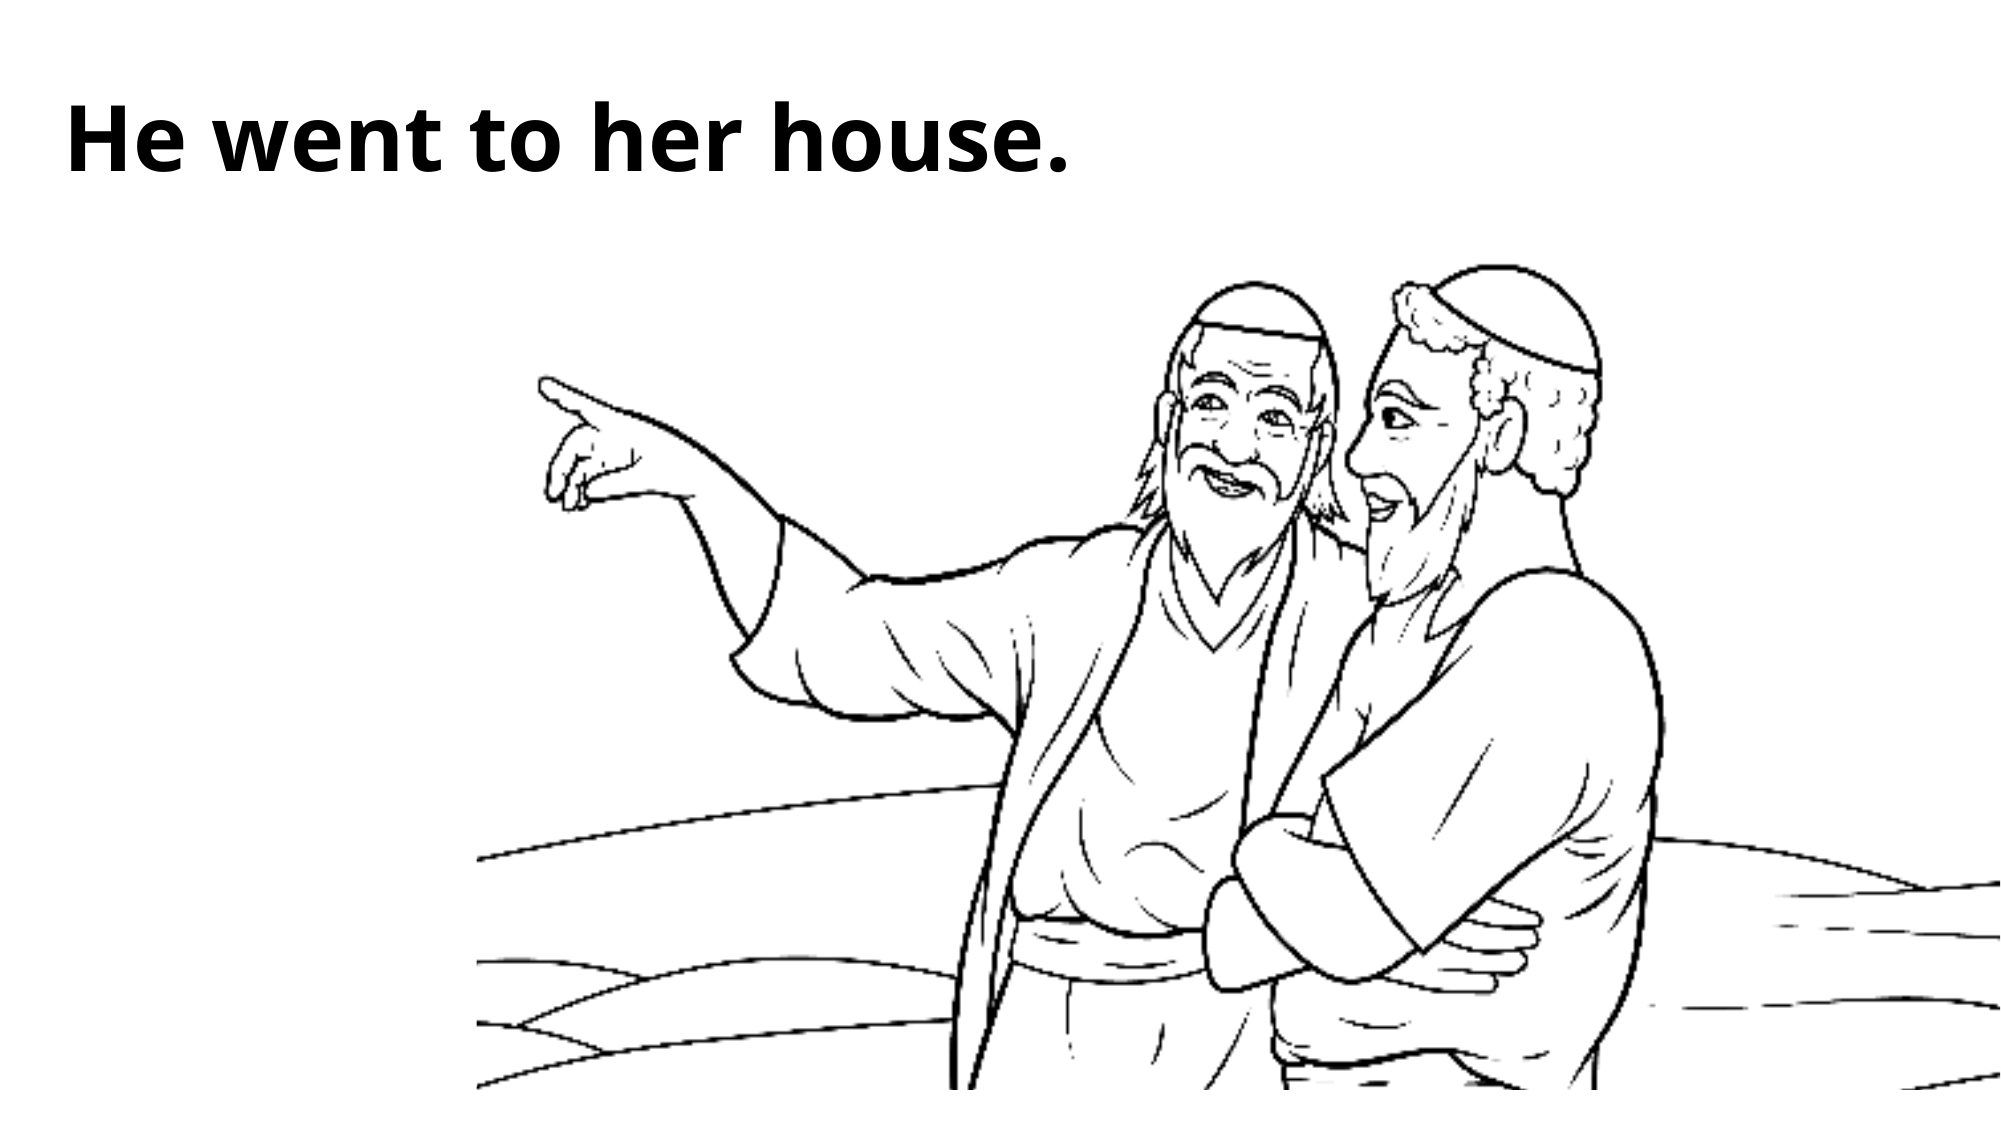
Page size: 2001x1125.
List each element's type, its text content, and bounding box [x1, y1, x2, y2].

picture [476, 208, 2001, 1090]
list He went to her house. [11, 72, 1111, 209]
